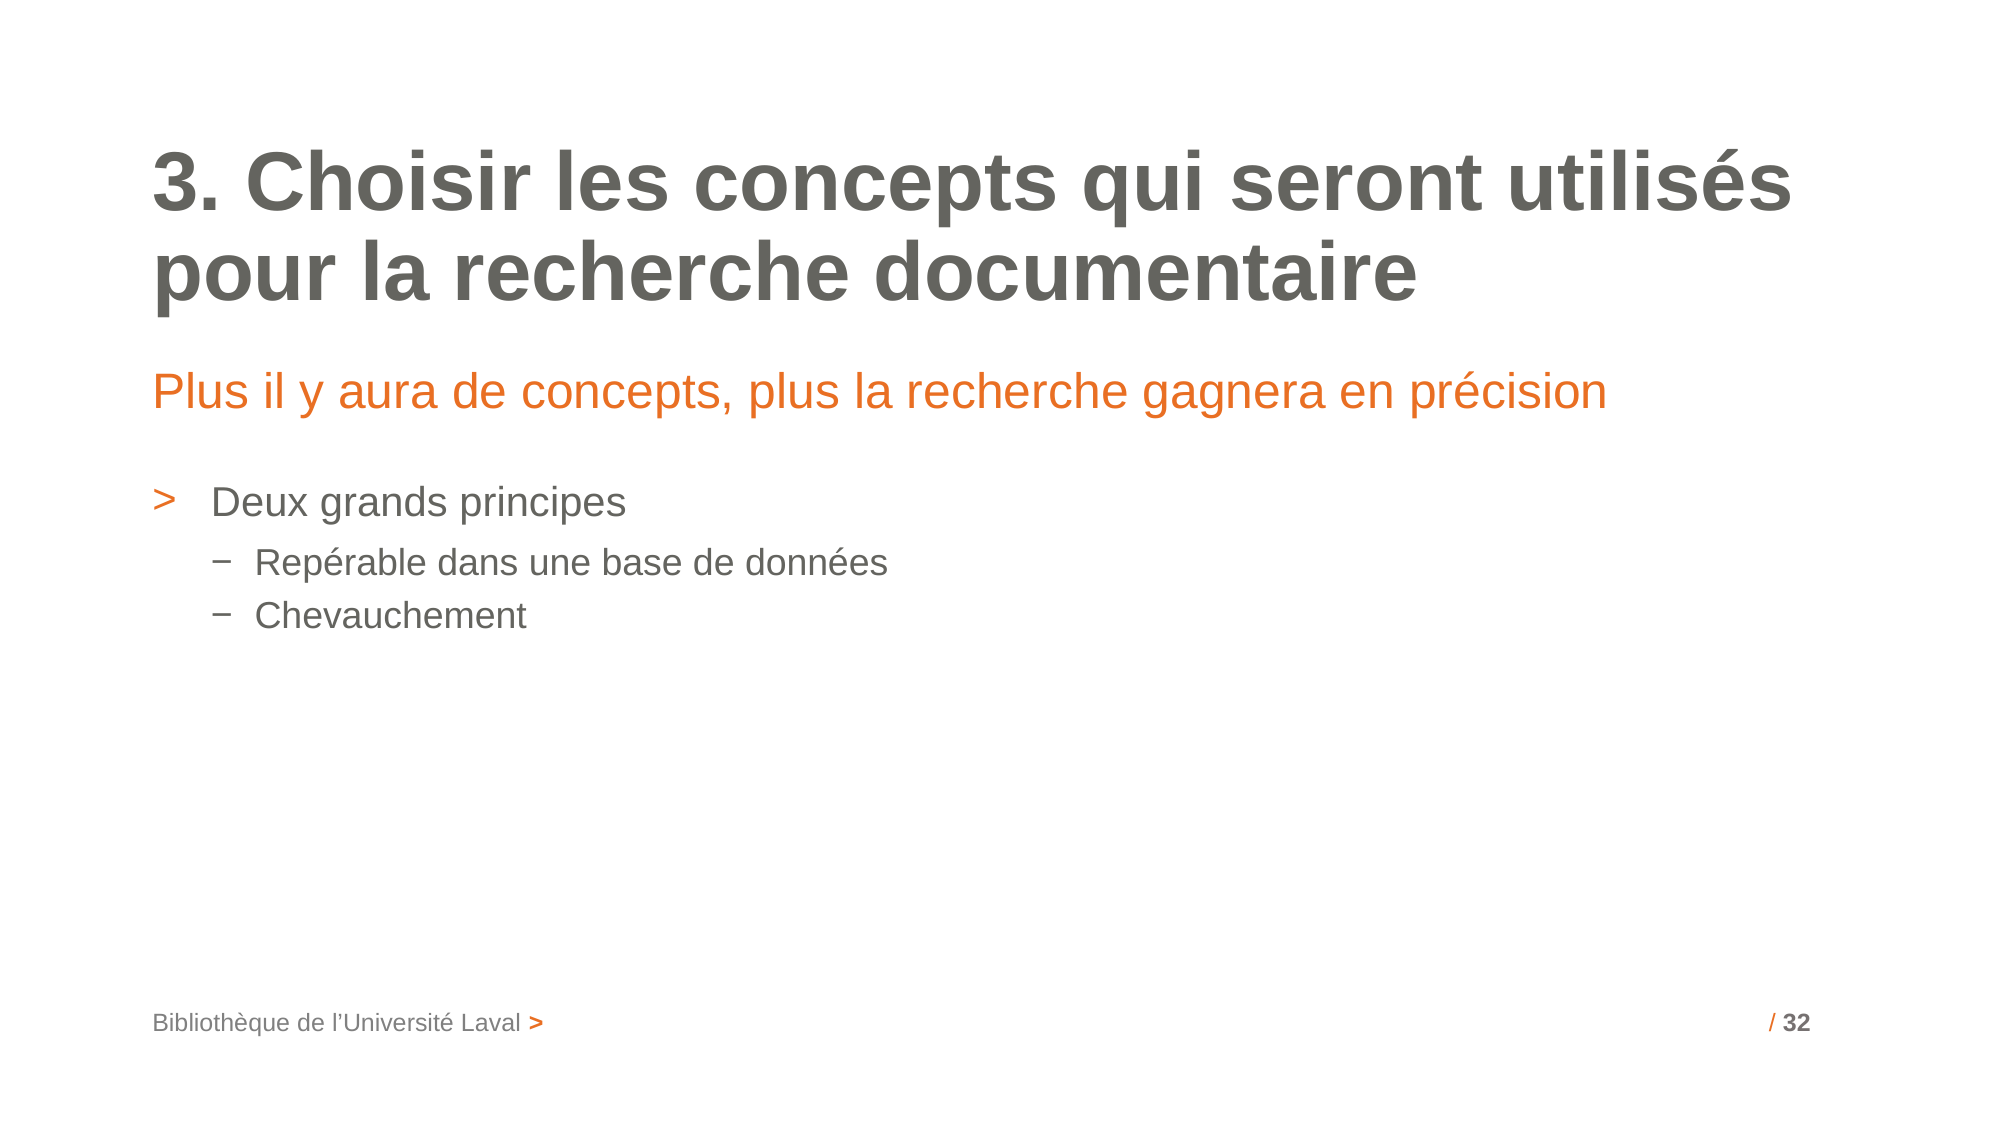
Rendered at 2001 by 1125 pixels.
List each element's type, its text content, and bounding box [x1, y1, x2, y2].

list Plus il y aura de concepts, plus la recherche gagnera en précision [137, 350, 1863, 426]
list Deux grands principes Repérable dans une base de données Chevauchement [137, 466, 1863, 938]
title 3. Choisir les concepts qui seront utilisés pour la recherche documentaire [137, 130, 1863, 350]
footer Bibliothèque de l’Université Laval > [137, 998, 1732, 1059]
slide_number / 32 [1754, 998, 1863, 1059]
